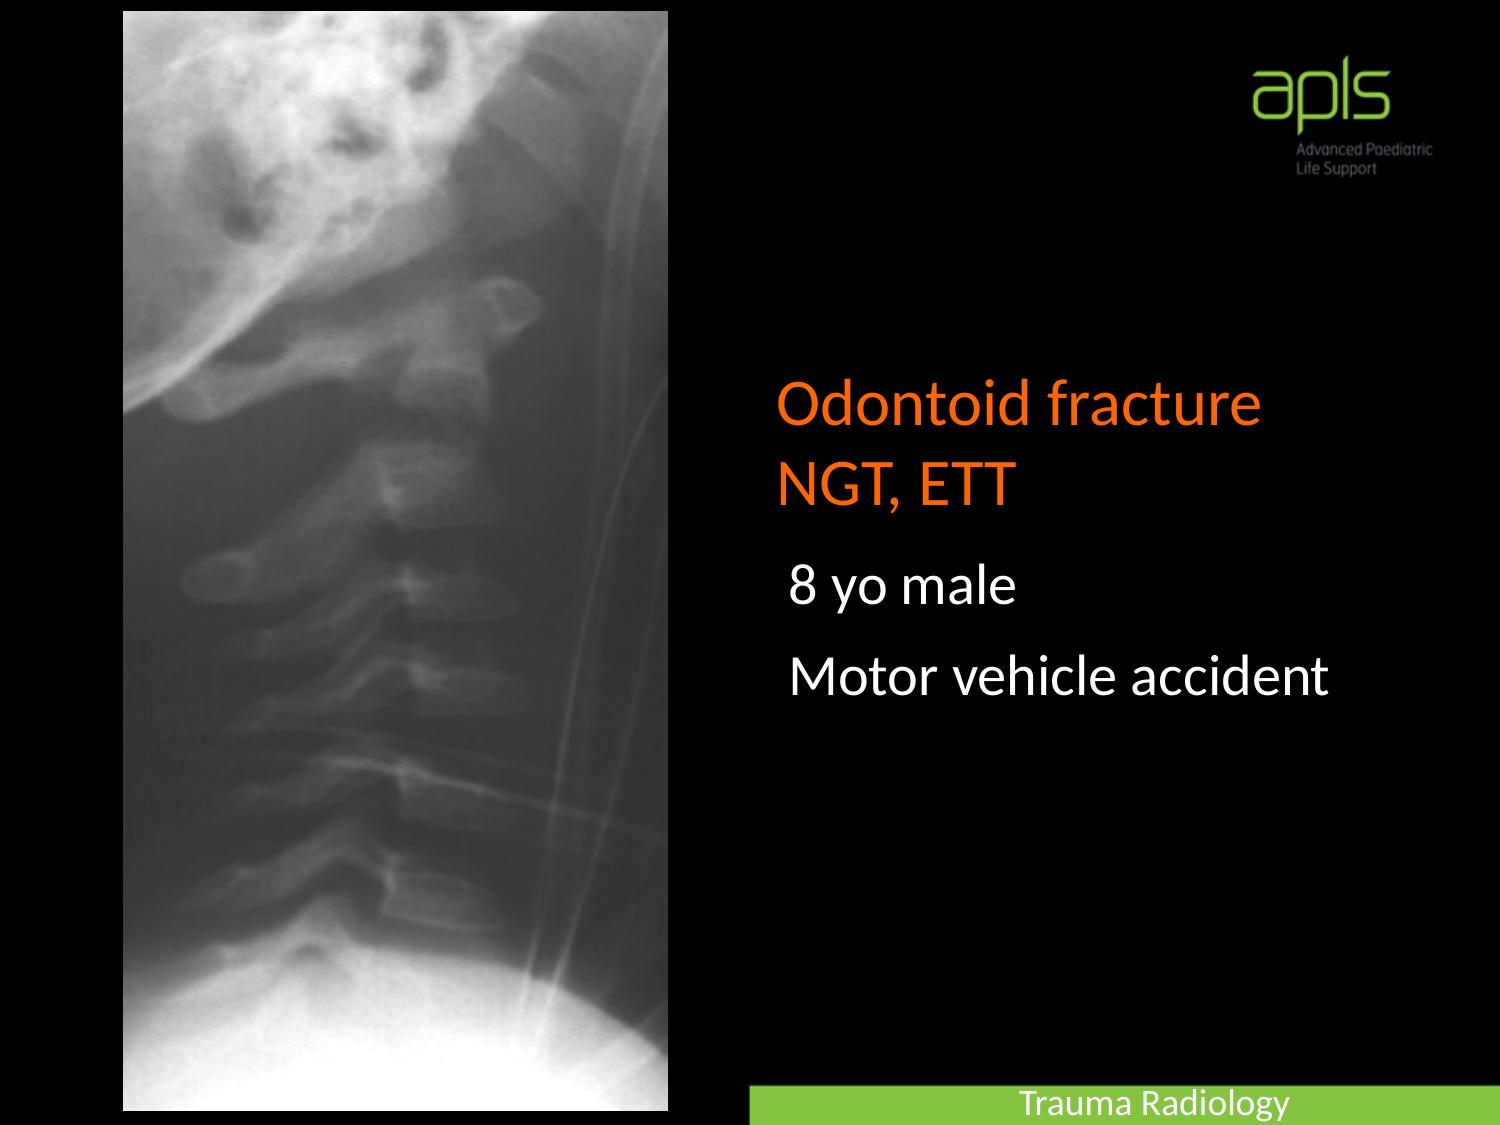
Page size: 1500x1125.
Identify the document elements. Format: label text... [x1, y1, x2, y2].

picture [0, 0, 1500, 1125]
text_box Odontoid fracture NGT, ETT [761, 351, 1436, 527]
text_box 8 yo male Motor vehicle accident [773, 538, 1412, 754]
